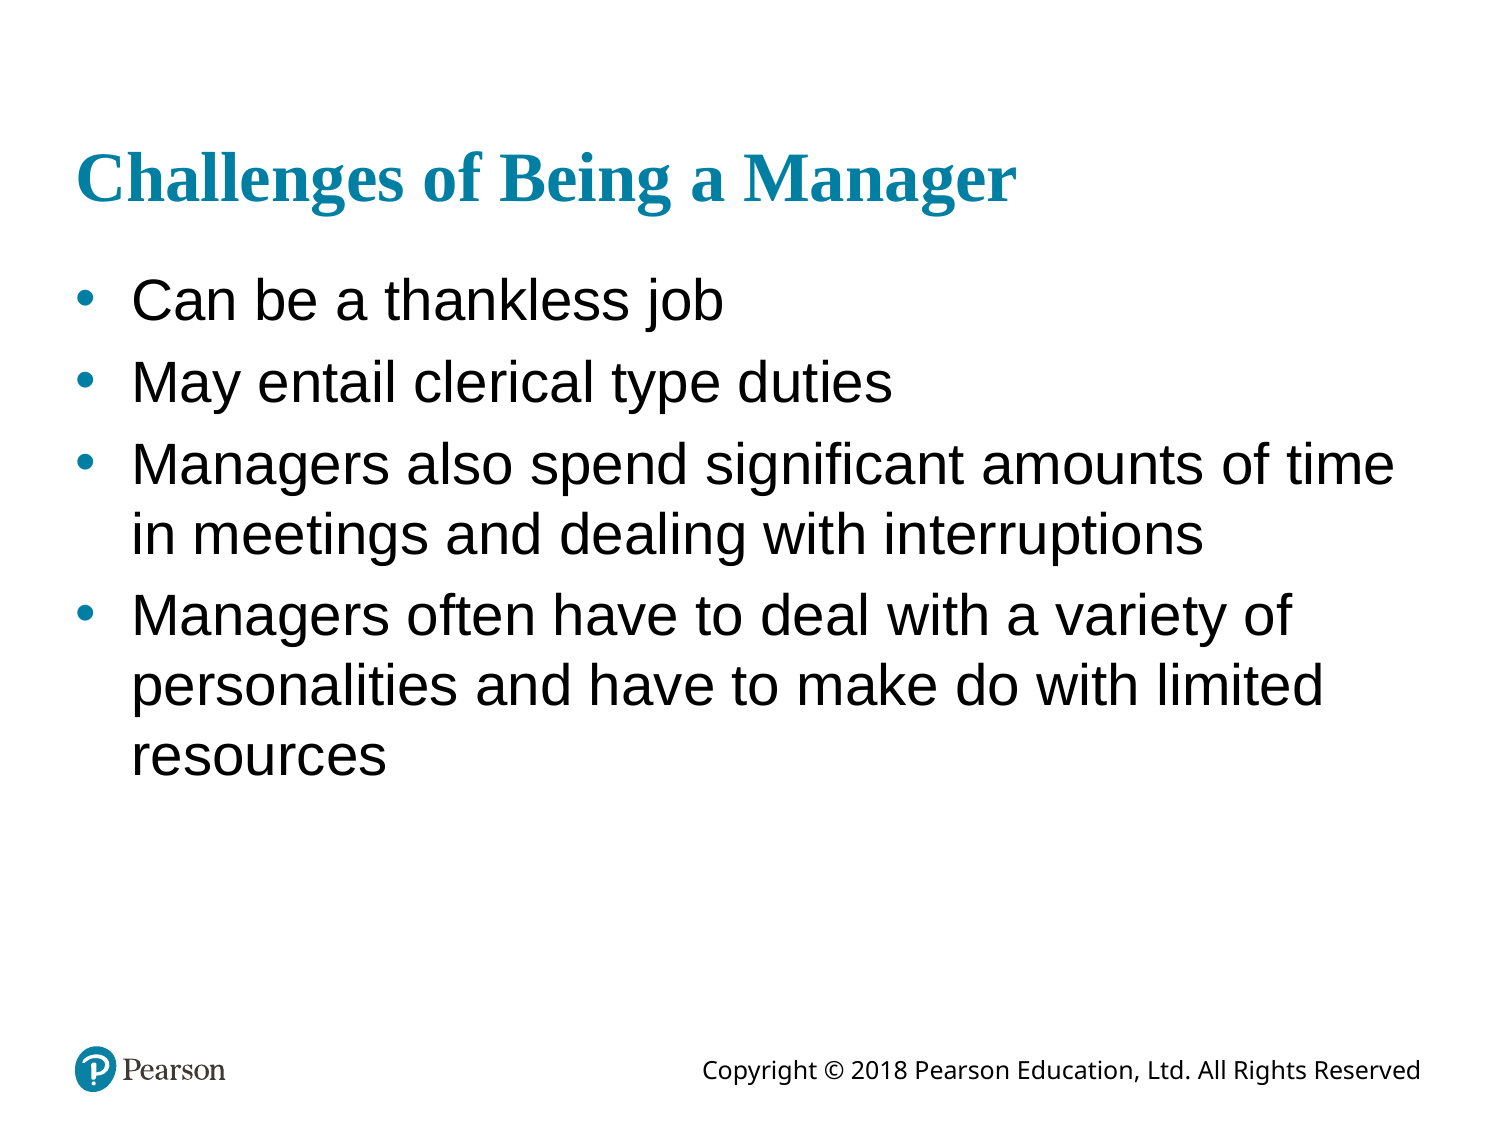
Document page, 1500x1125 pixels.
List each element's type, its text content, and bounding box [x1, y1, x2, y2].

list Can be a thankless job May entail clerical type duties Managers also spend significant amounts of time in meetings and dealing with interruptions Managers often have to deal with a variety of personalities and have to make do with limited resources [75, 262, 1425, 1005]
title Challenges of Being a Manager [75, 35, 1425, 216]
